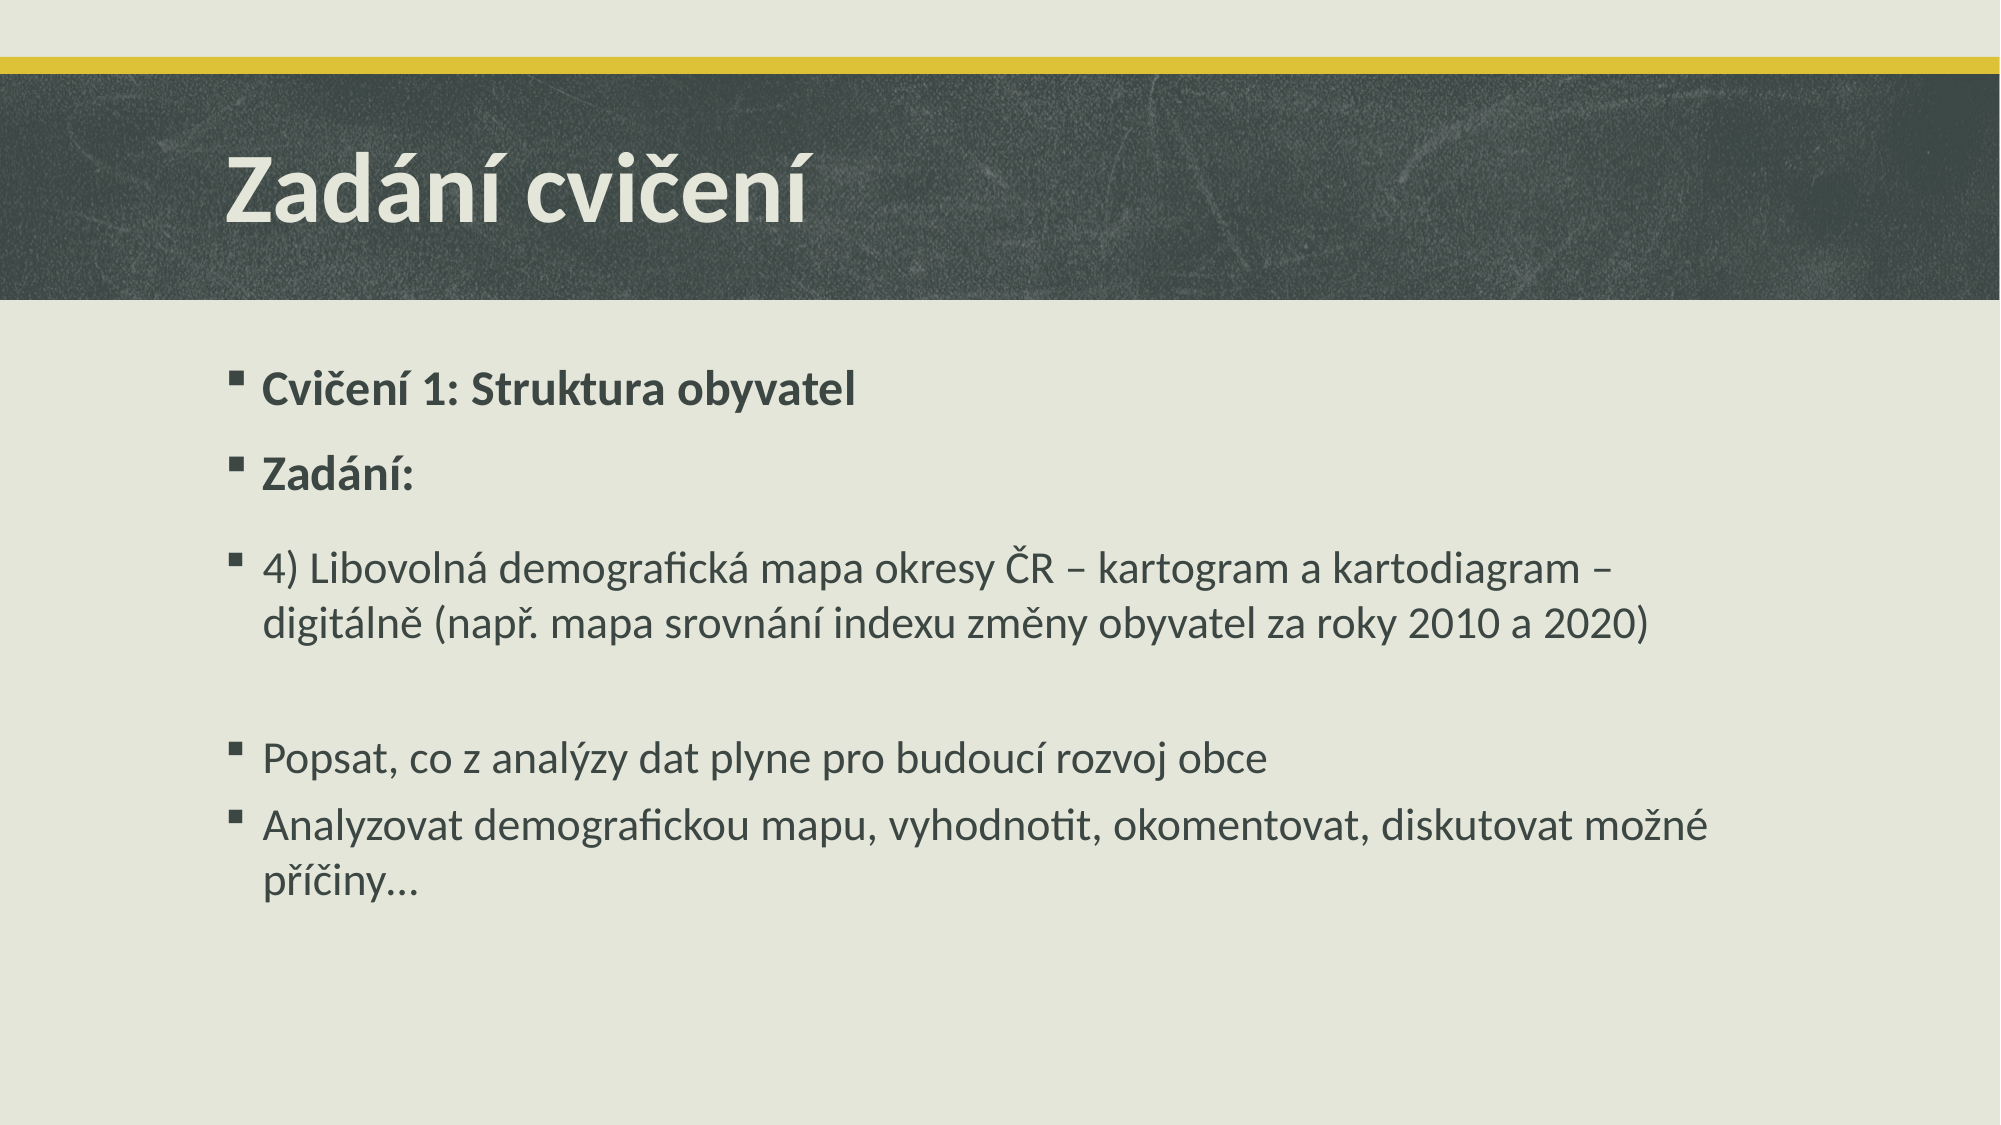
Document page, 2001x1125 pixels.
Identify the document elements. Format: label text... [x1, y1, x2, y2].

picture [0, 74, 2000, 300]
title Zadání cvičení [210, 76, 1790, 300]
list Cvičení 1: Struktura obyvatel Zadání: 4) Libovolná demografická mapa okresy ČR – kartogram a kartodiagram – digitálně (např. mapa srovnání indexu změny obyvatel za roky 2010 a 2020) Popsat, co z analýzy dat plyne pro budoucí rozvoj obce Analyzovat demografickou mapu, vyhodnotit, okomentovat, diskutovat možné příčiny… [210, 359, 1790, 1049]
